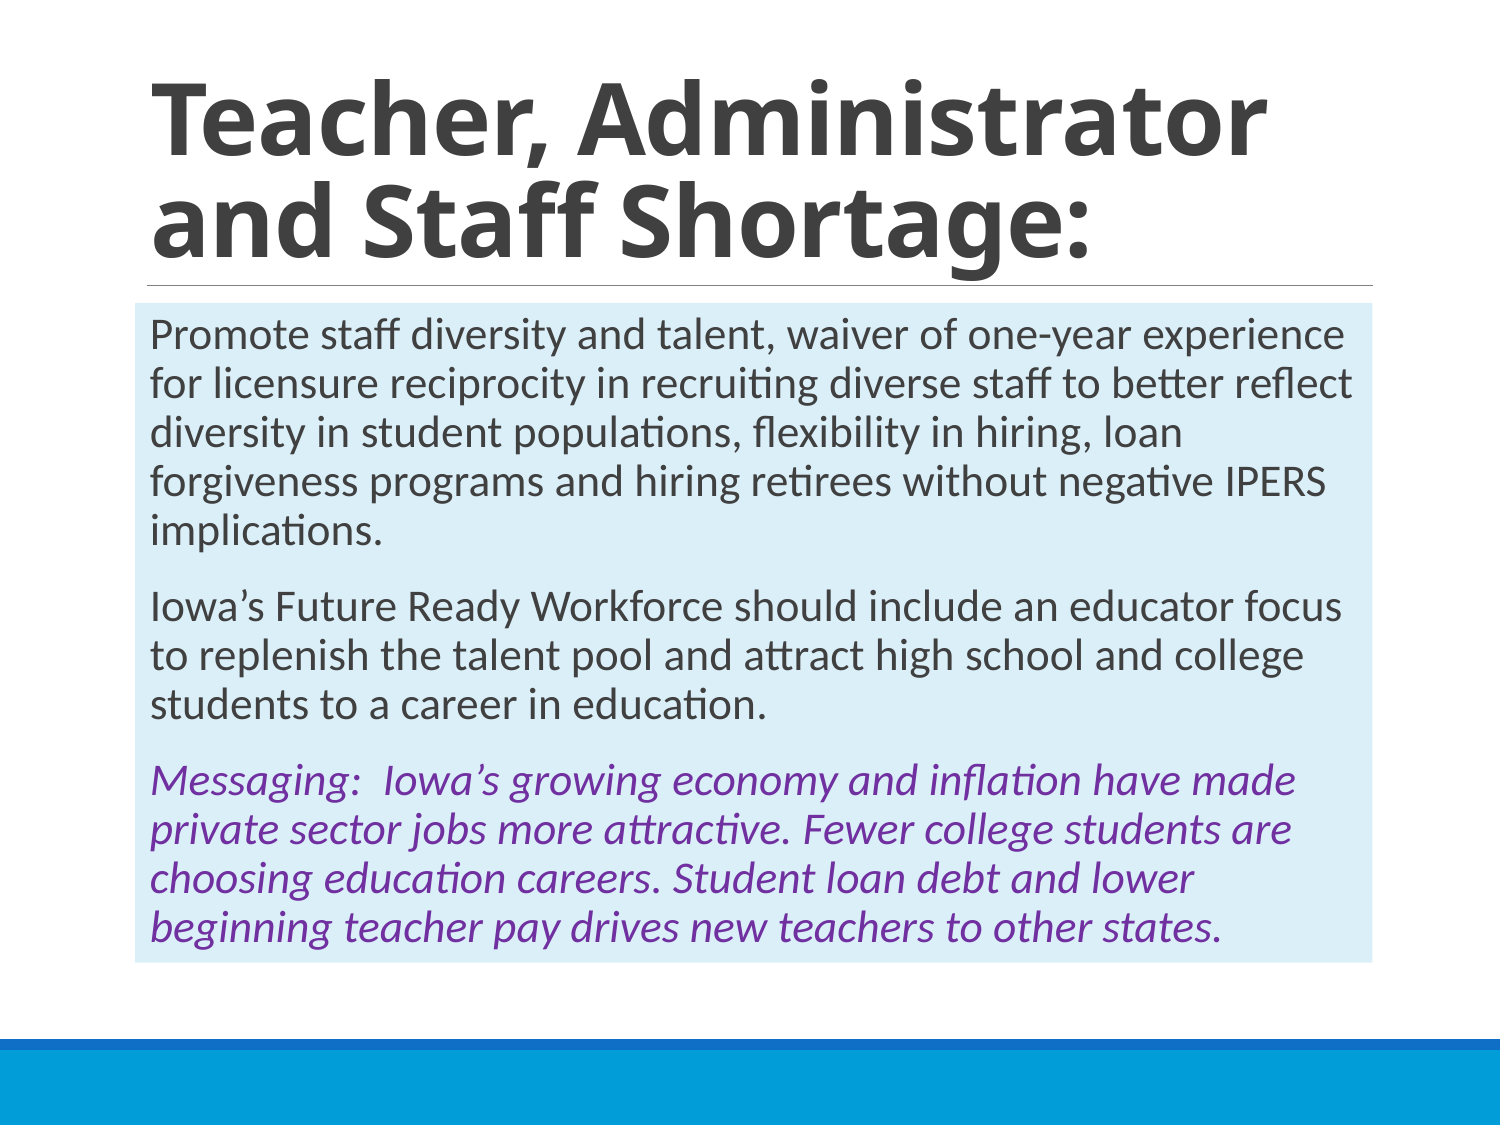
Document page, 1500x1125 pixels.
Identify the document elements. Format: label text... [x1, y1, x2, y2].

title Teacher, Administrator and Staff Shortage: [135, 47, 1373, 285]
list Promote staff diversity and talent, waiver of one-year experience for licensure reciprocity in recruiting diverse staff to better reflect diversity in student populations, flexibility in hiring, loan forgiveness programs and hiring retirees without negative IPERS implications. Iowa’s Future Ready Workforce should include an educator focus to replenish the talent pool and attract high school and college students to a career in education. Messaging: Iowa’s growing economy and inflation have made private sector jobs more attractive. Fewer college students are choosing education careers. Student loan debt and lower beginning teacher pay drives new teachers to other states. [135, 302, 1373, 963]
